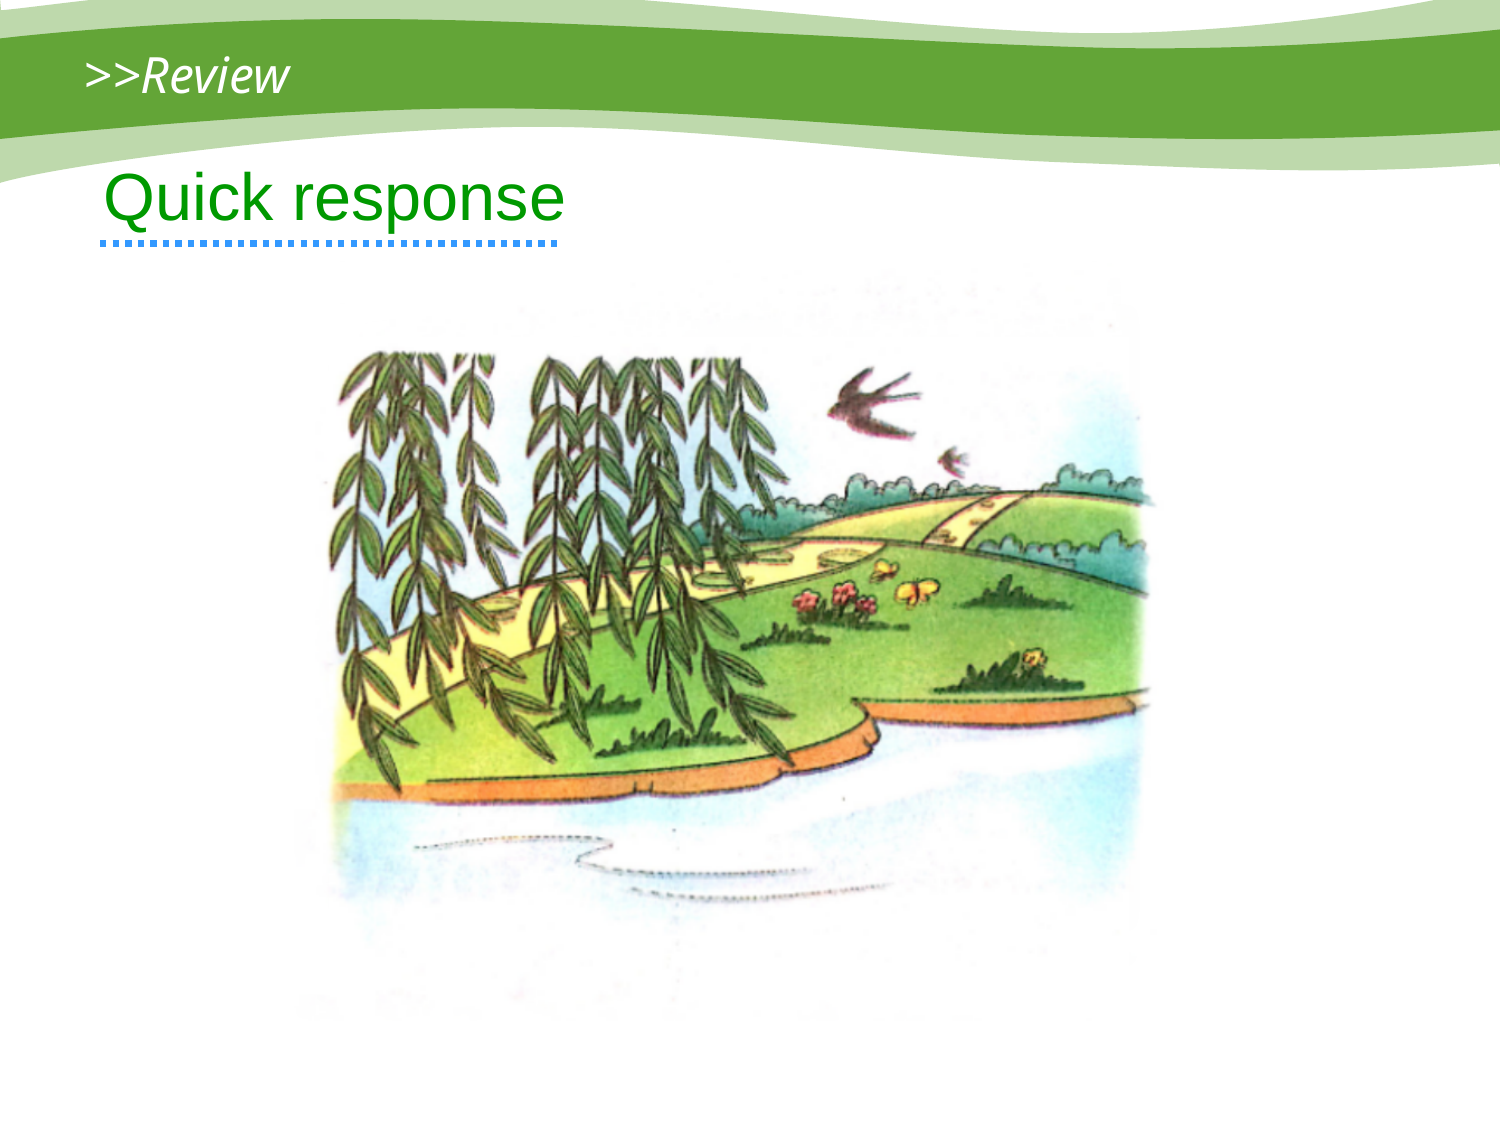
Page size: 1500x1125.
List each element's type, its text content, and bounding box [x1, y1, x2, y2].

text_box Quick response [88, 158, 869, 232]
title >>Review [68, 42, 1429, 158]
picture [294, 260, 1164, 1021]
